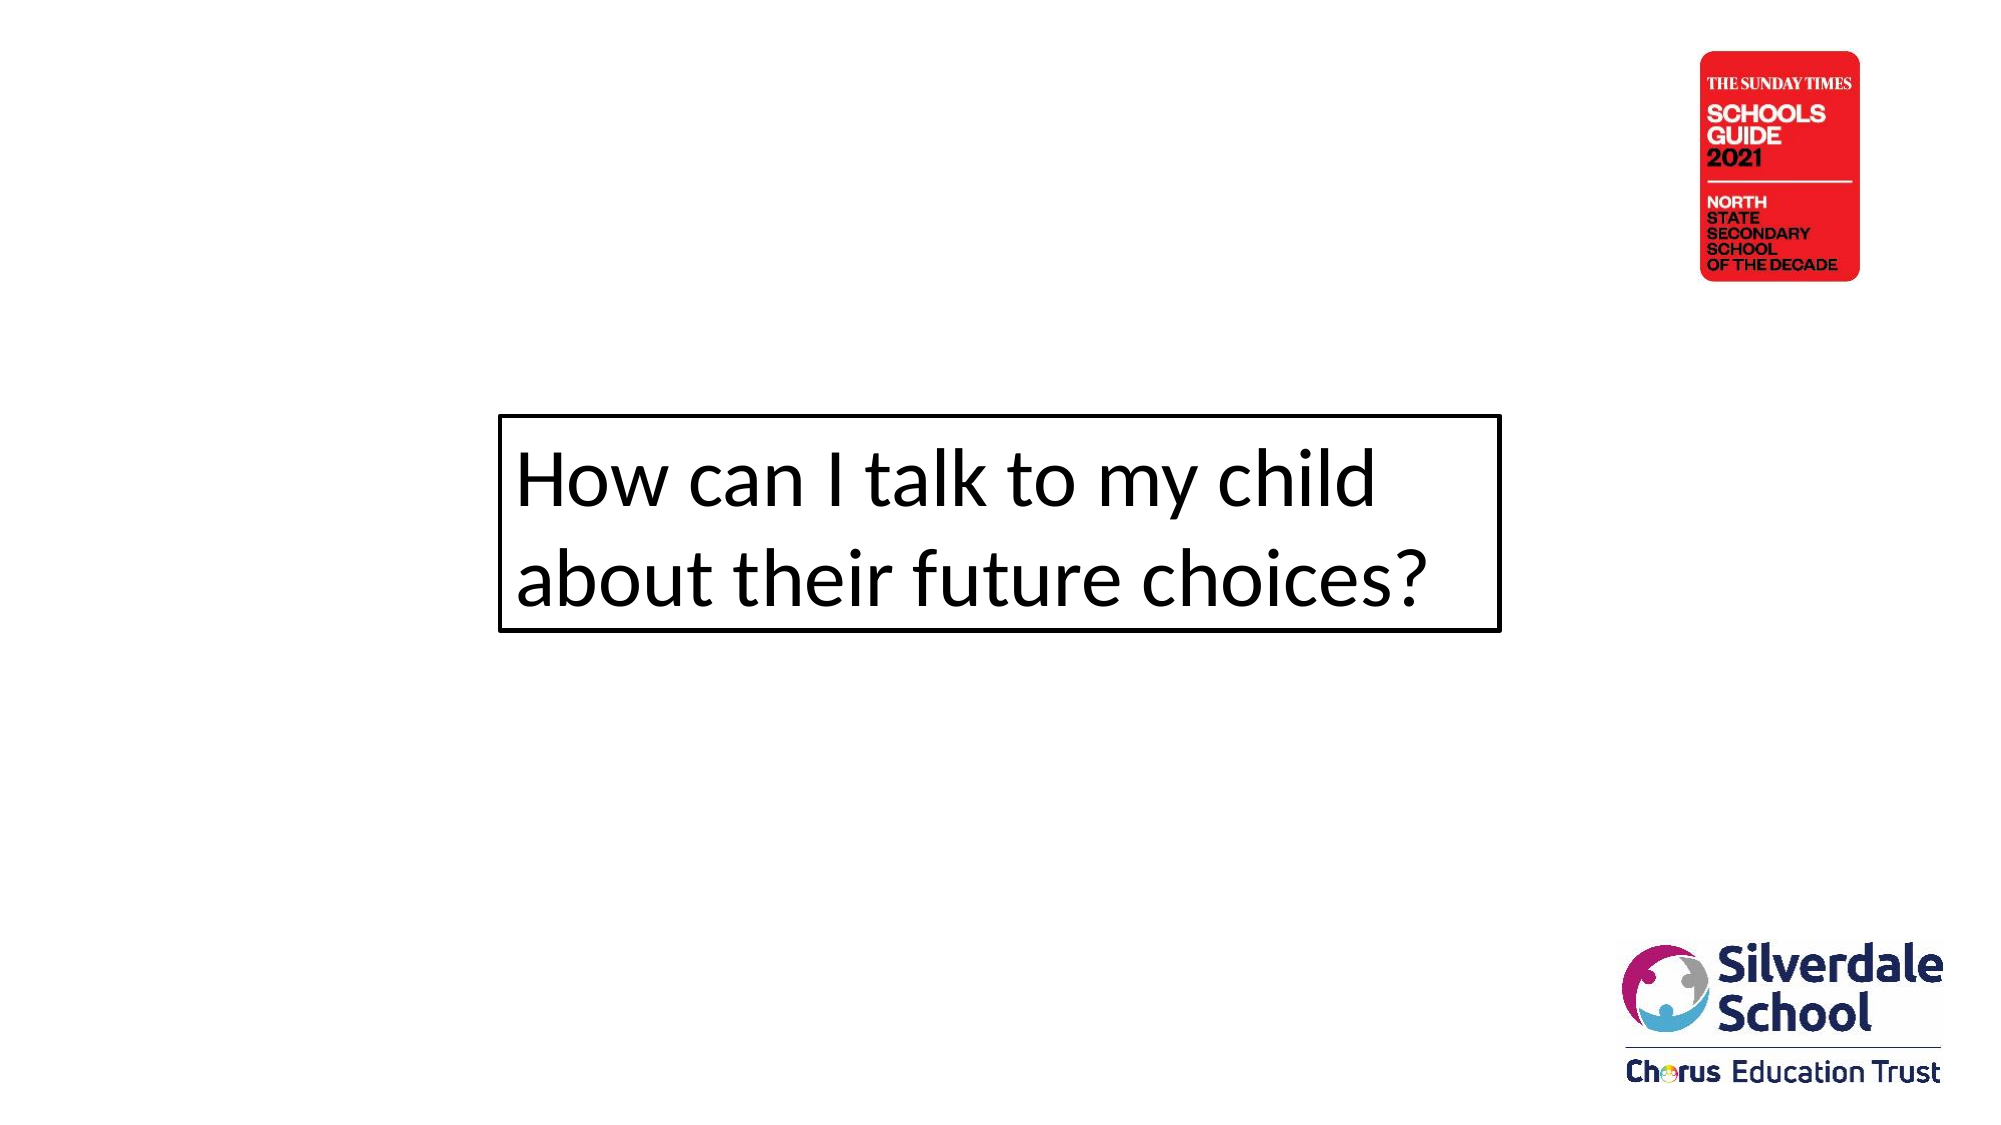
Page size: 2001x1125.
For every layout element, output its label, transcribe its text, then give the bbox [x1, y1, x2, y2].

text_box How can I talk to my child about their future choices? [500, 415, 1500, 631]
picture [1616, 939, 1944, 1087]
picture [1697, 48, 1863, 285]
